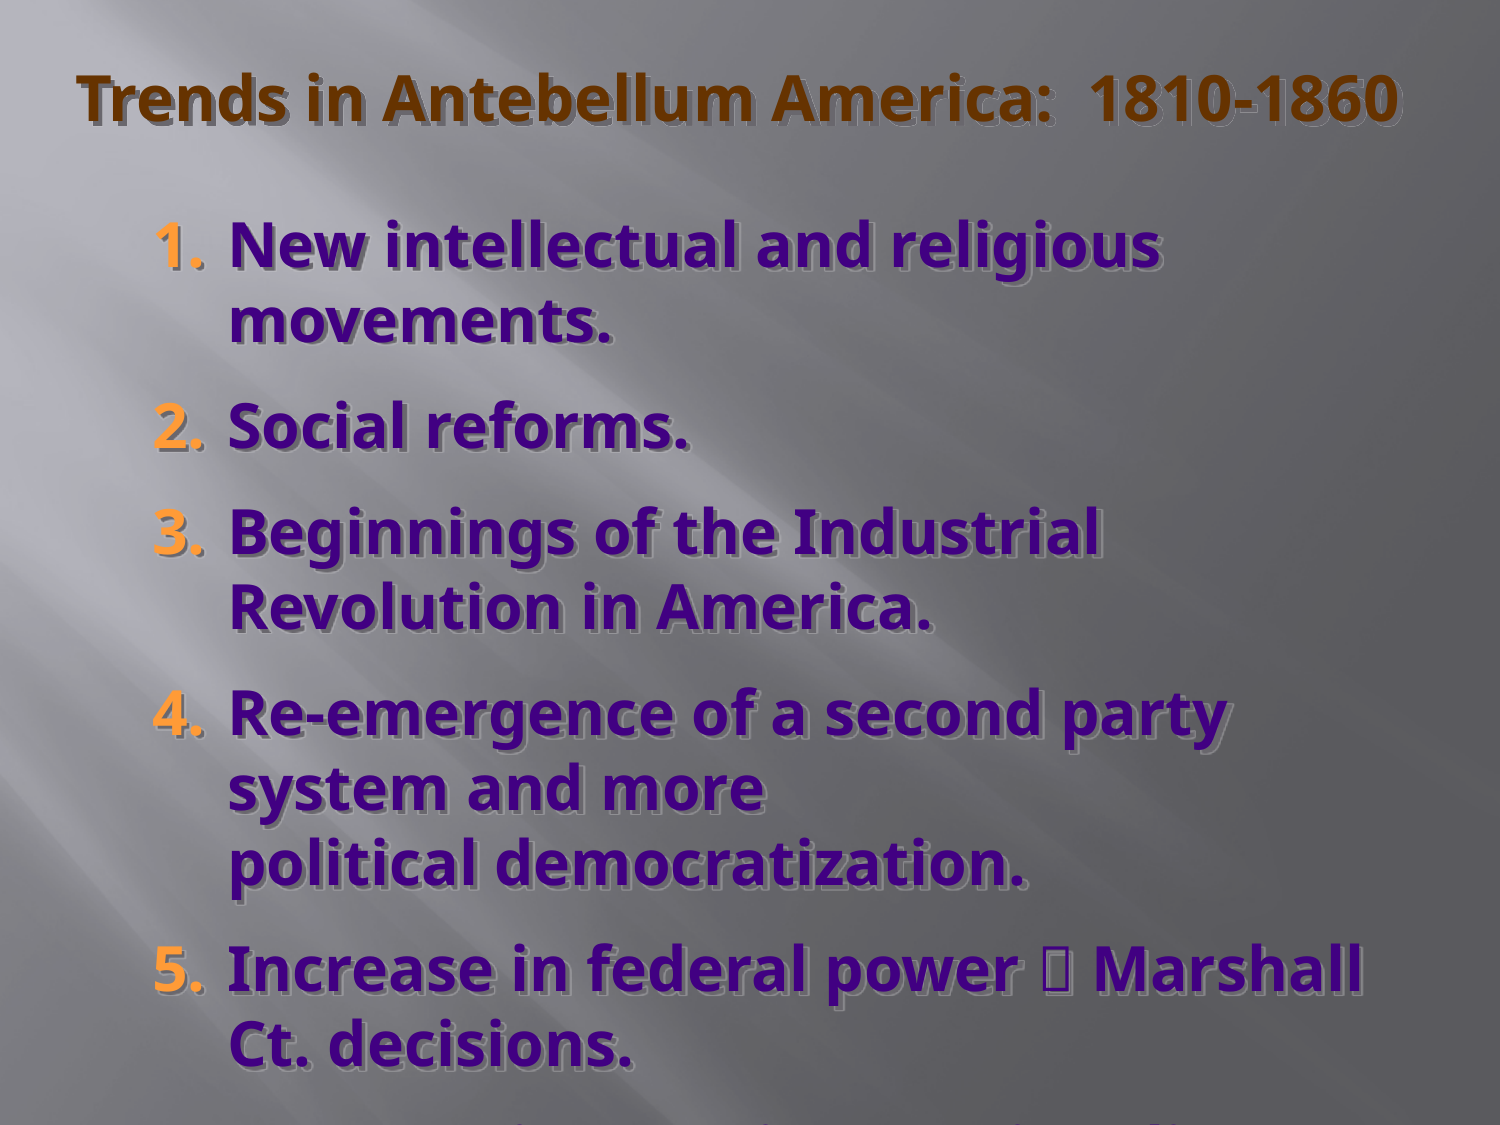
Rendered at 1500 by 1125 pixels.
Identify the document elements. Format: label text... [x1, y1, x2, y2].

text_box New intellectual and religious movements. Social reforms. Beginnings of the Industrial Revolution in America. Re-emergence of a second party system and more political democratization. Increase in federal power  Marshall Ct. decisions. Increase in American nationalism. Further westward expansion. [137, 197, 1413, 1125]
title Trends in Antebellum America: 1810-1860 [24, 50, 1450, 180]
